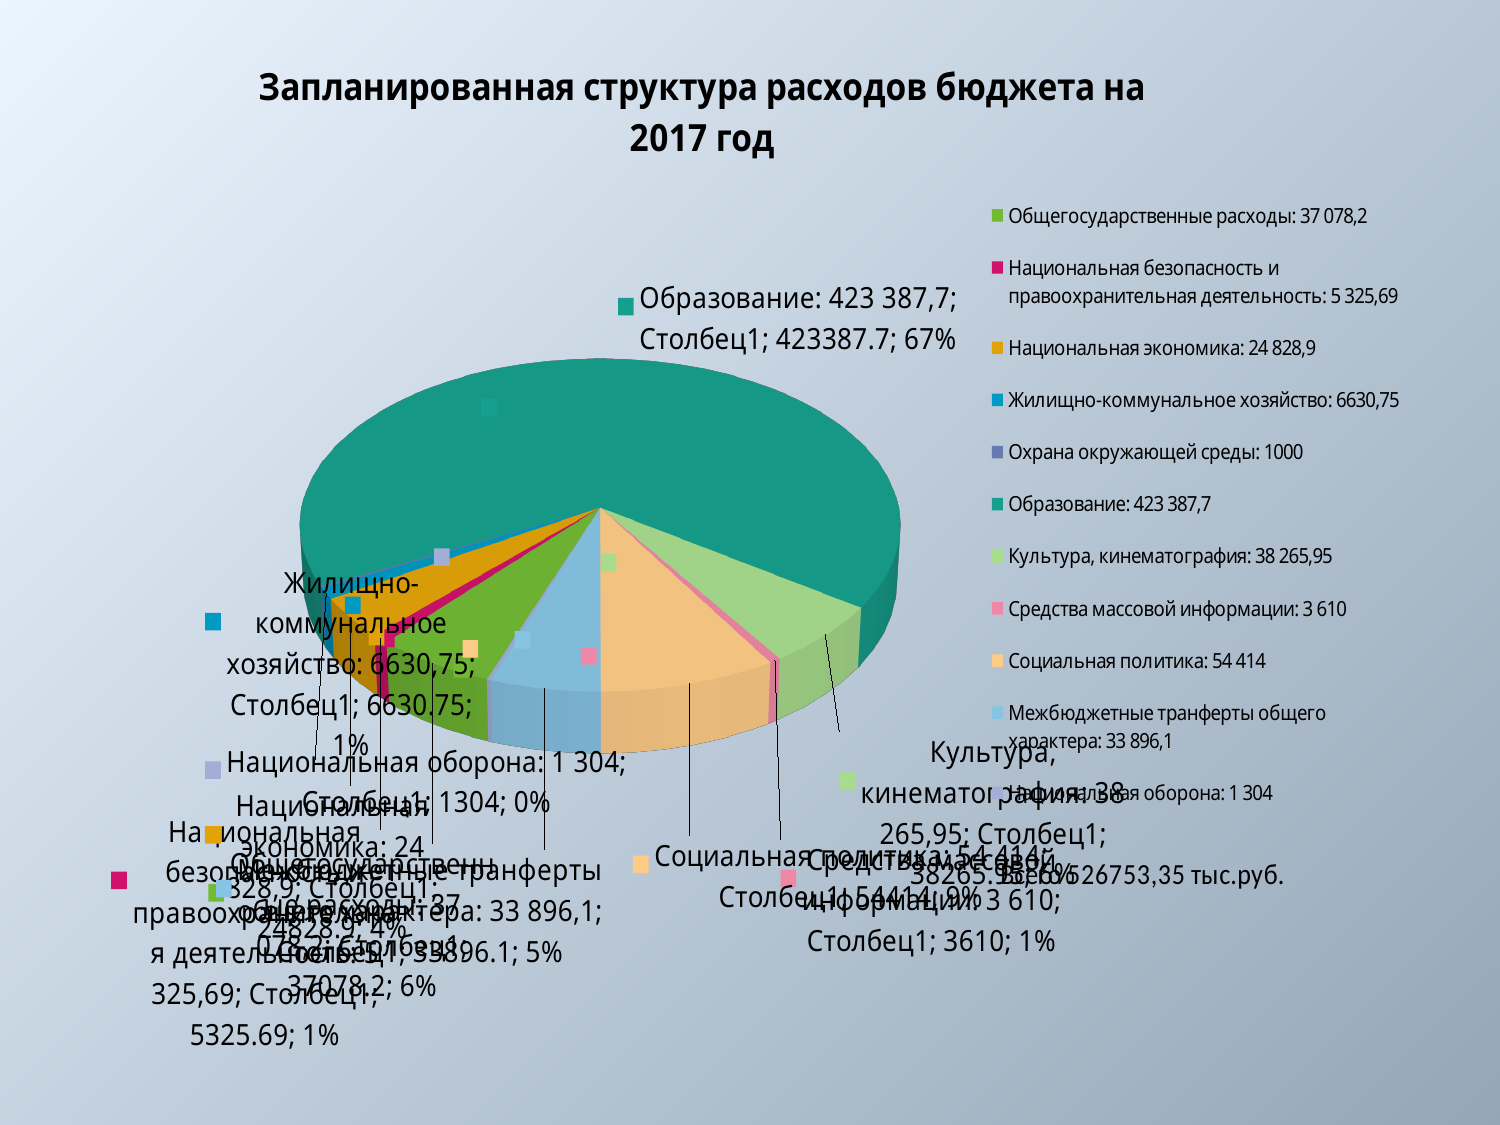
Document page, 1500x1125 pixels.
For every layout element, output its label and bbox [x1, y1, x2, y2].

chart [58, 34, 1430, 1055]
